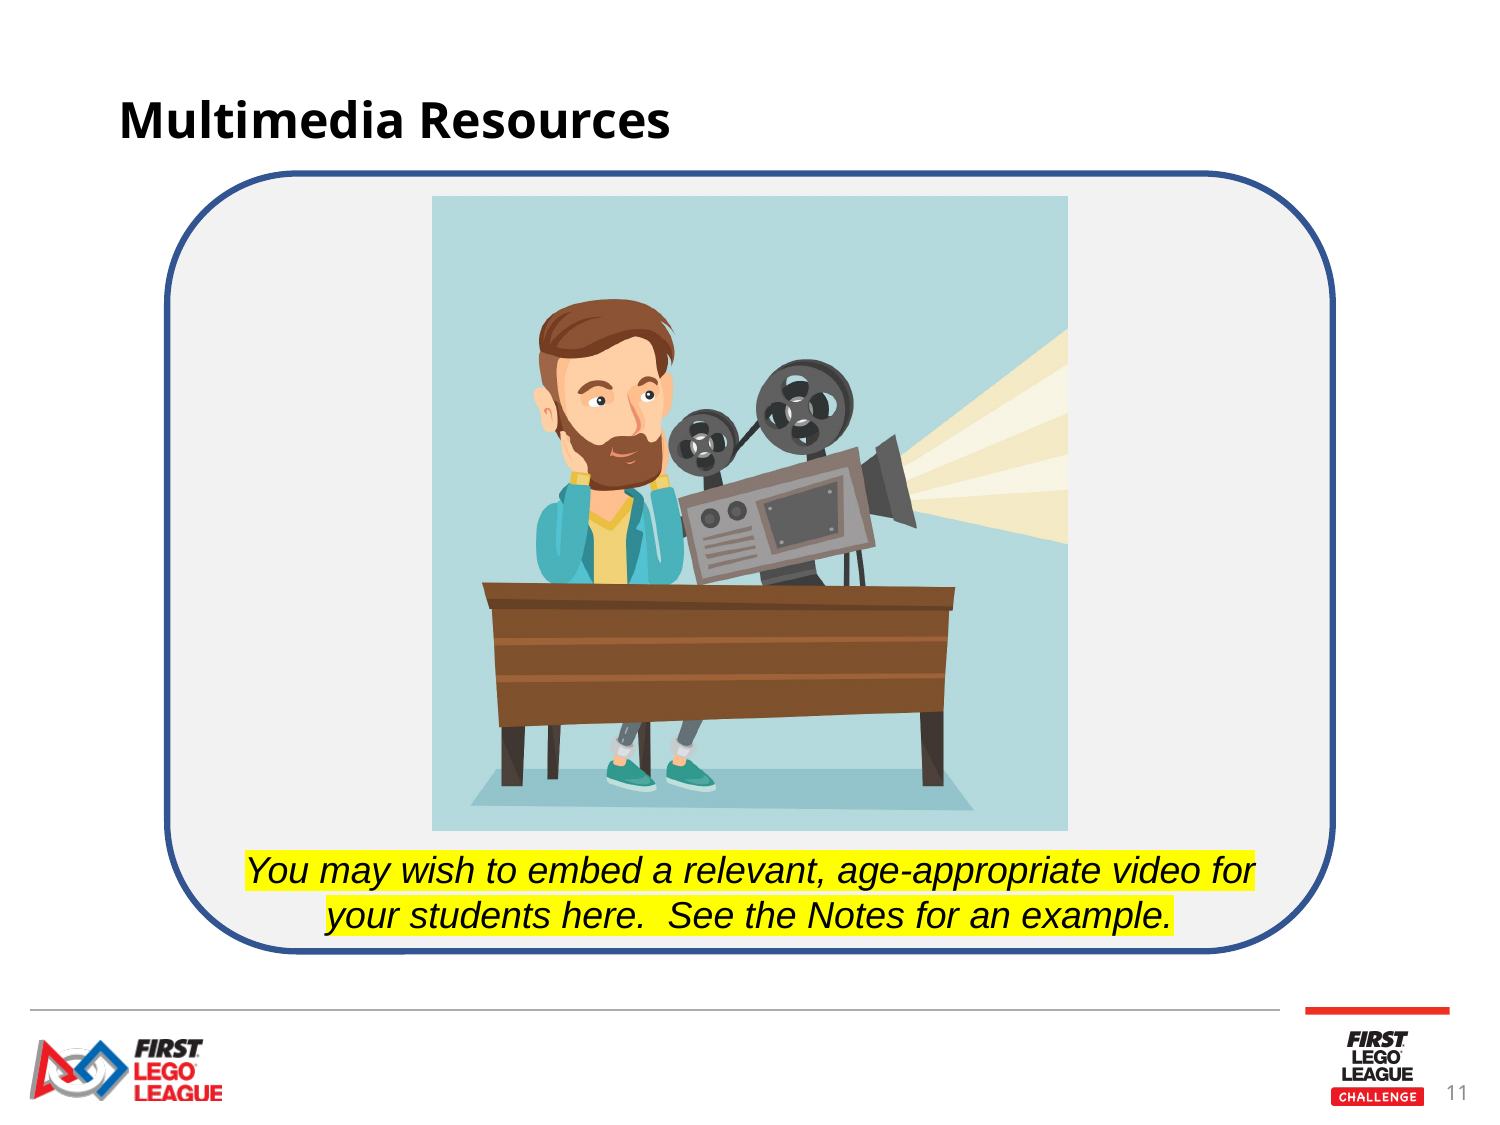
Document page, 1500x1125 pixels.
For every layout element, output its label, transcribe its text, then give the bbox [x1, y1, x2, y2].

picture [432, 196, 1068, 832]
text_box You may wish to embed a relevant, age-appropriate video for your students here. See the Notes for an example. [192, 838, 1308, 944]
slide_number 11 [1425, 1076, 1484, 1111]
title Multimedia Resources [103, 59, 1397, 185]
text_box [166, 172, 1334, 900]
text_box [250, 944, 1250, 953]
